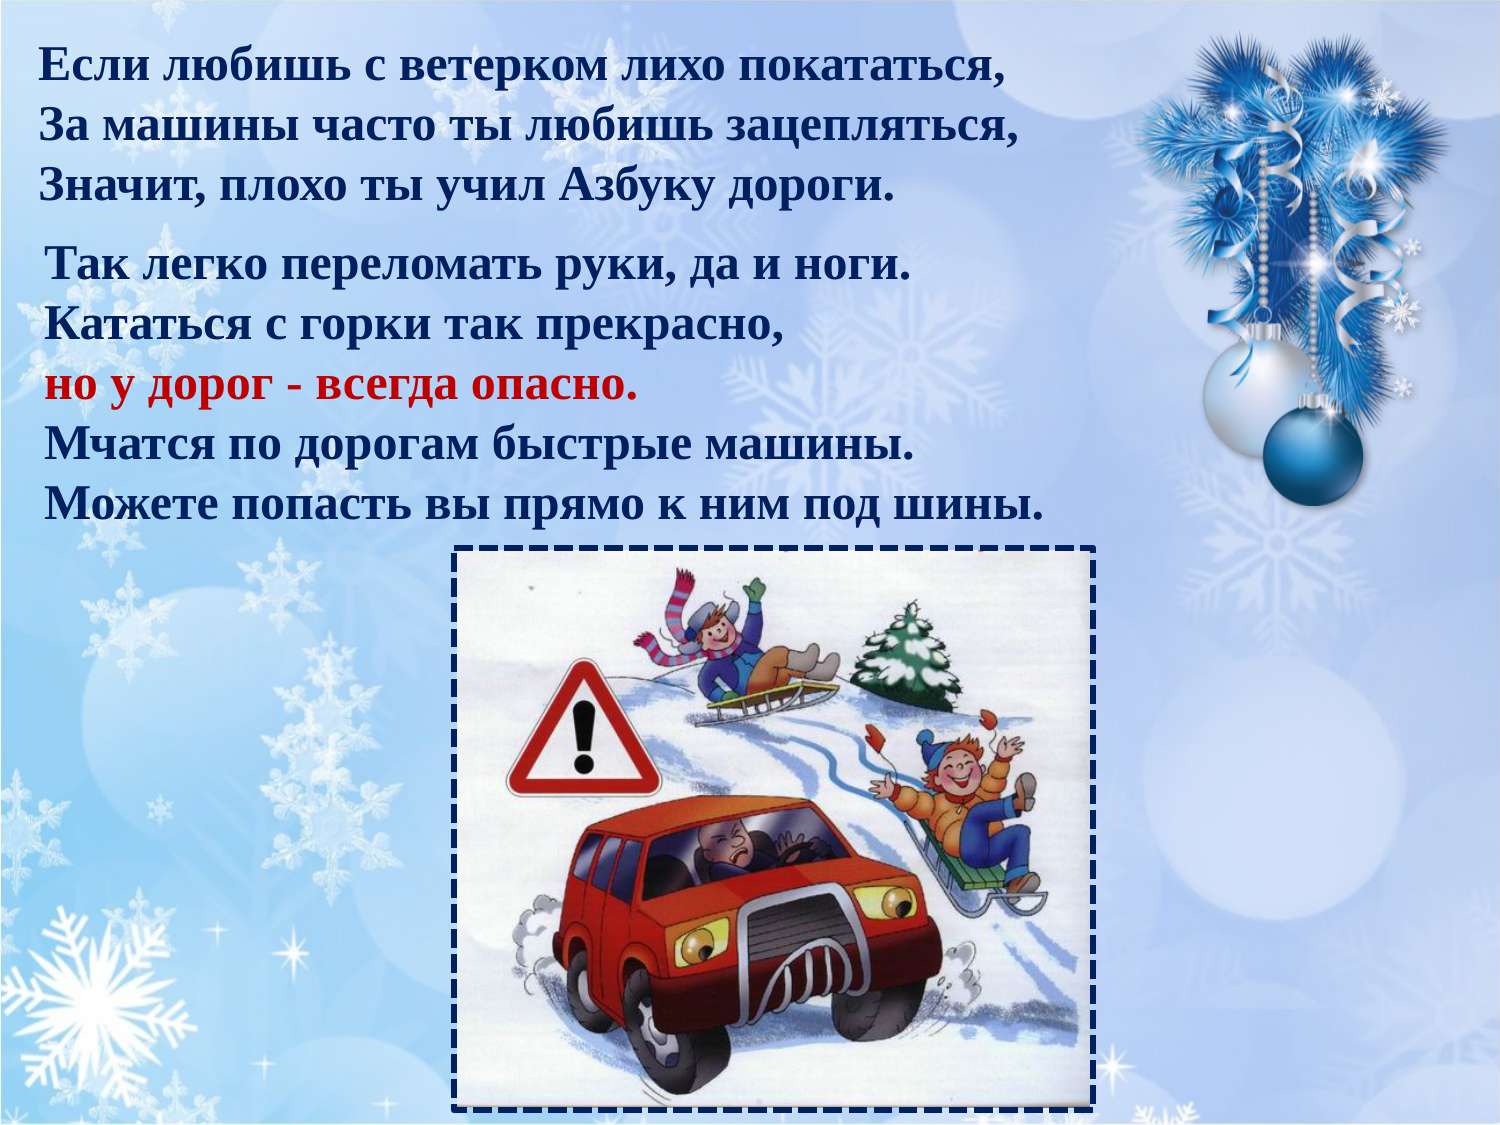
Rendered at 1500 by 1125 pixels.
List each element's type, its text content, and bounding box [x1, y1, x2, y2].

picture [1127, 30, 1453, 507]
text_box Если любишь с ветерком лихо покататься, За машины часто ты любишь зацепляться, Значит, плохо ты учил Азбуку дороги. [23, 23, 1102, 219]
picture [456, 550, 1091, 1108]
text_box Так легко переломать руки, да и ноги. Кататься с горки так прекрасно, но у дорог - всегда опасно. Мчатся по дорогам быстрые машины. Можете попасть вы прямо к ним под шины. [29, 222, 1060, 583]
